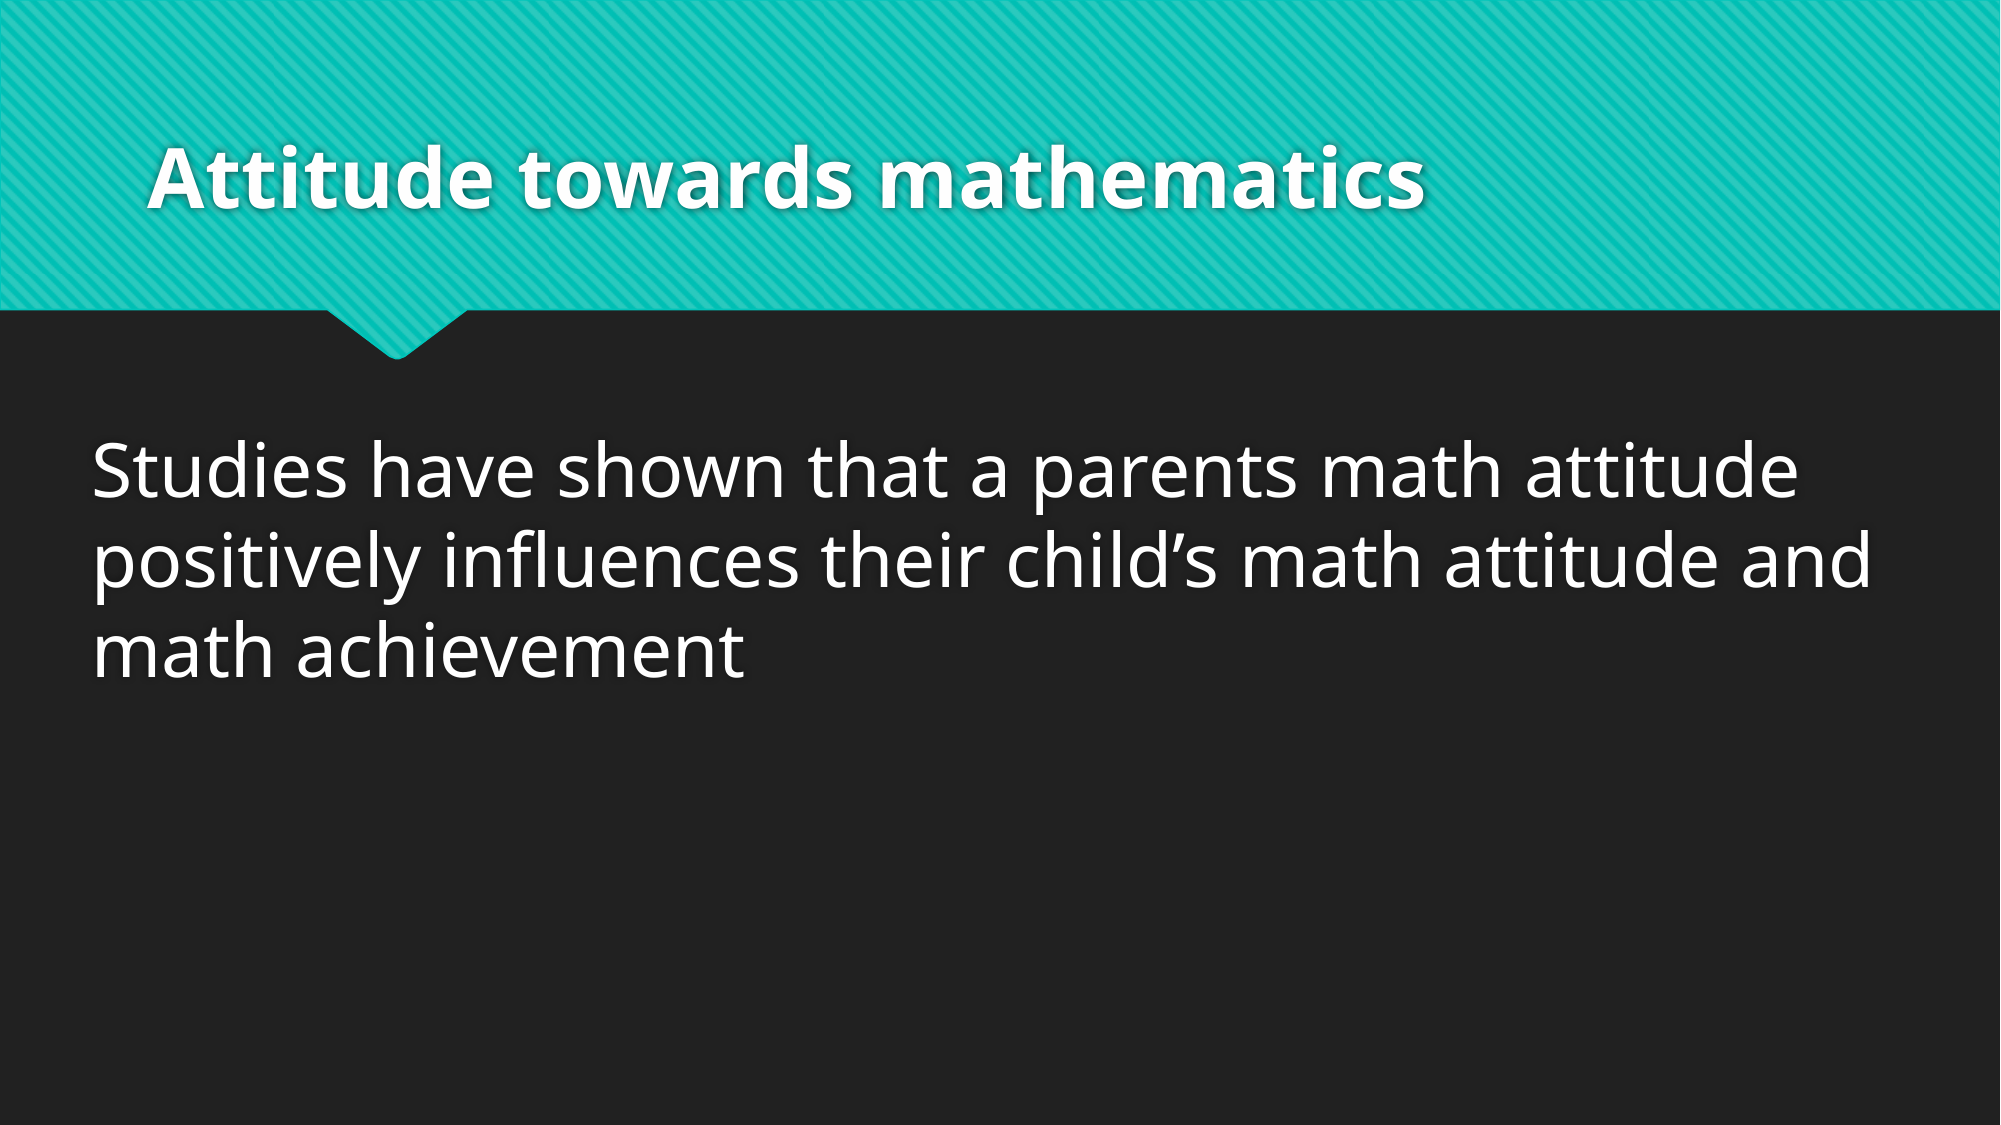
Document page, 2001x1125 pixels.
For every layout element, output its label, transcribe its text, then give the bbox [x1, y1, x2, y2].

list Studies have shown that a parents math attitude positively influences their child’s math attitude and math achievement [76, 258, 1955, 856]
title Attitude towards mathematics [132, 73, 1868, 233]
